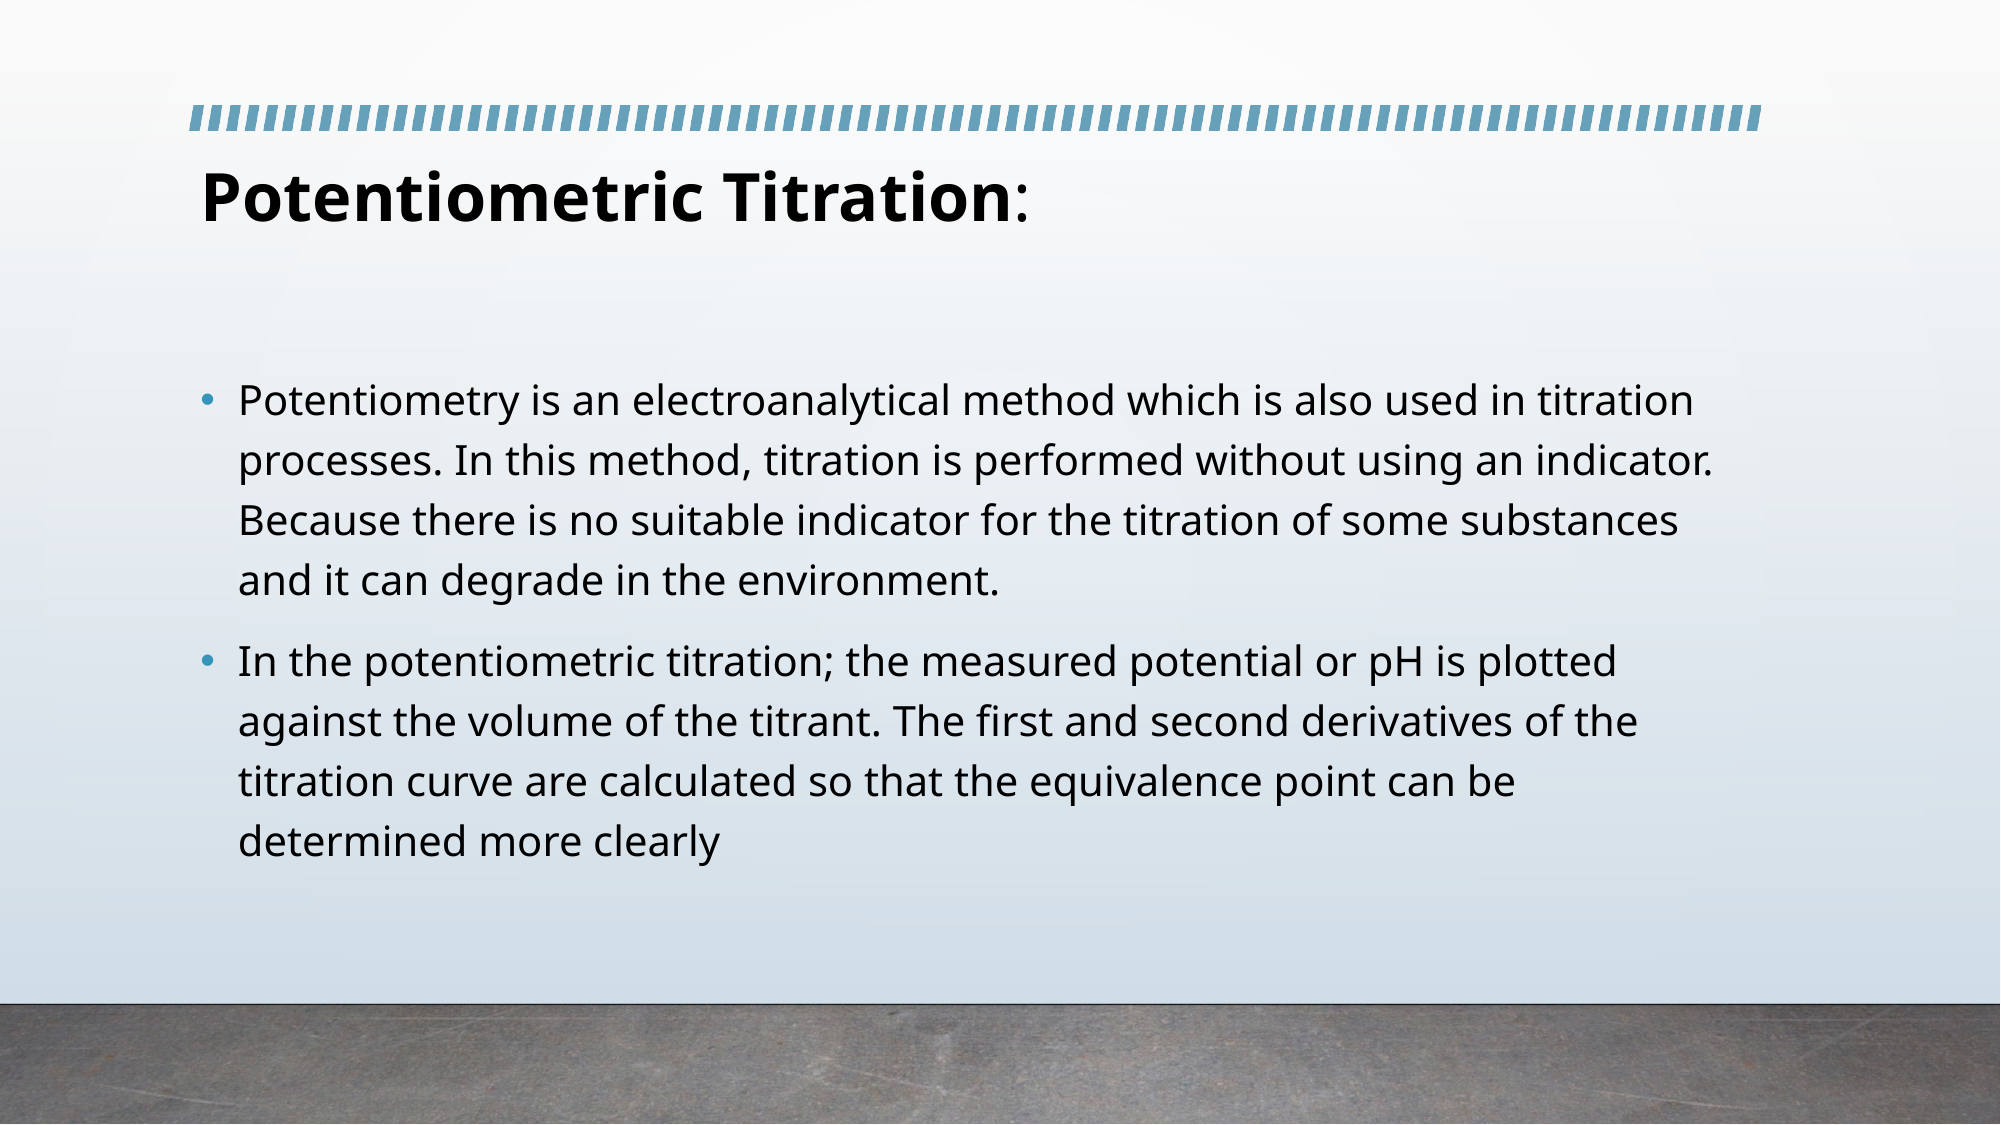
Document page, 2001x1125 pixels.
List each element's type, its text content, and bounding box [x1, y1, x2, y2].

picture [0, 1004, 2000, 1124]
title Potentiometric Titration: [185, 156, 1761, 329]
list Potentiometry is an electroanalytical method which is also used in titration processes. In this method, titration is performed without using an indicator. Because there is no suitable indicator for the titration of some substances and it can degrade in the environment. In the potentiometric titration; the measured potential or pH is plotted against the volume of the titrant. The first and second derivatives of the titration curve are calculated so that the equivalence point can be determined more clearly [185, 356, 1761, 897]
